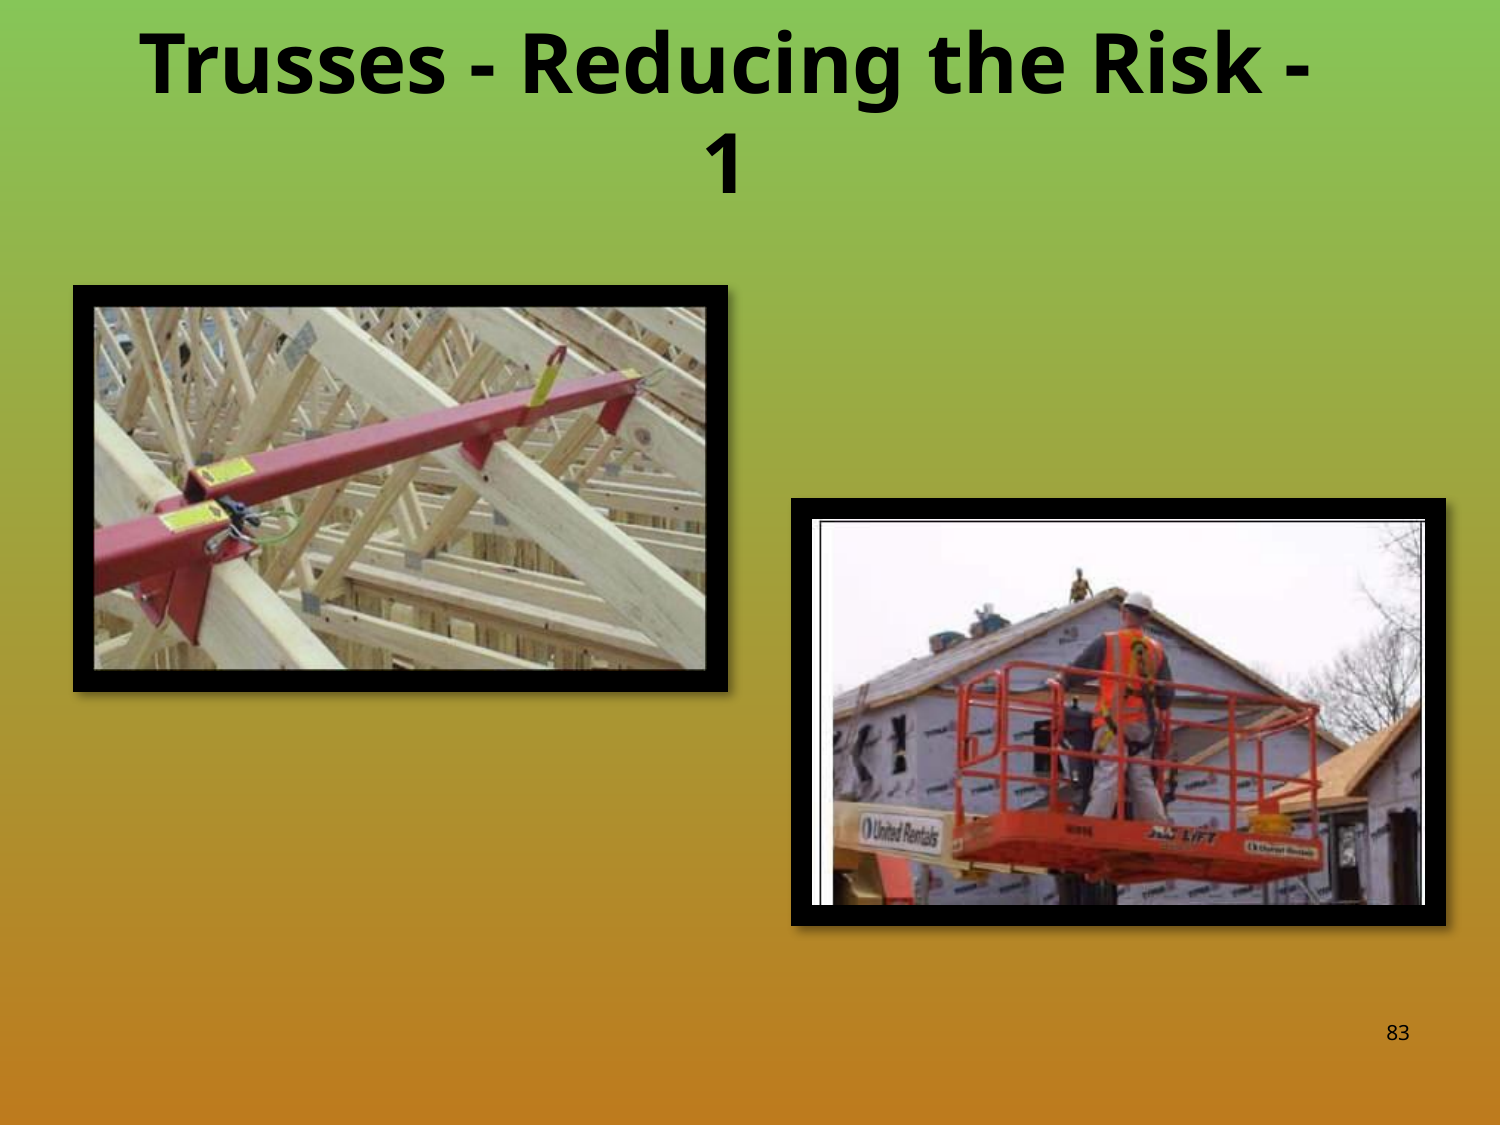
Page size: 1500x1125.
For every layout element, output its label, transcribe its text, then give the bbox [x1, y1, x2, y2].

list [93, 305, 708, 671]
slide_number 83 [1357, 1003, 1425, 1064]
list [811, 518, 1426, 906]
title Trusses - Reducing the Risk - 1 [93, 39, 1358, 182]
